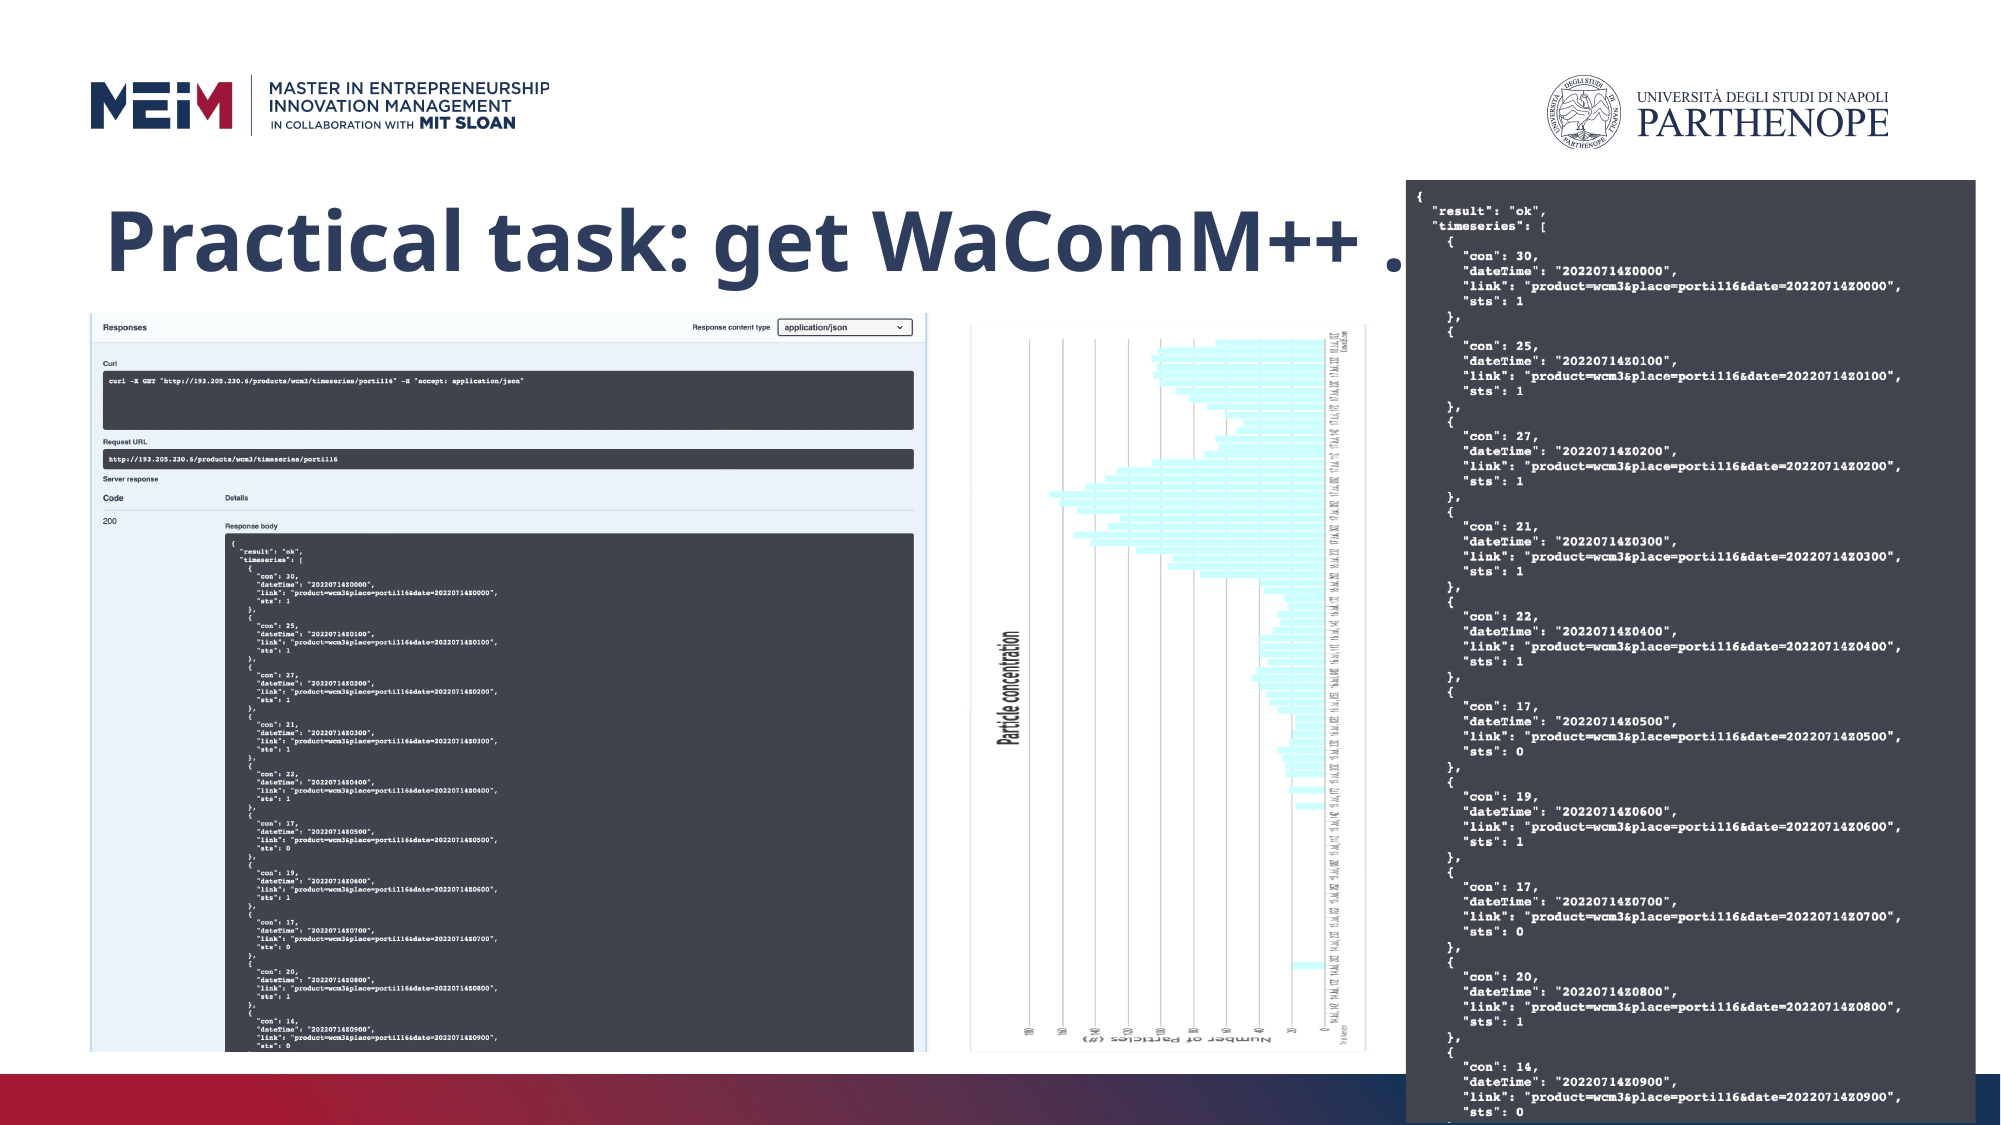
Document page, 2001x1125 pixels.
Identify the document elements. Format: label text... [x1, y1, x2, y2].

title Practical task: get WaComM++ … [89, 180, 1403, 277]
picture [0, 180, 2001, 1125]
picture [91, 75, 549, 136]
picture [1547, 75, 1888, 149]
